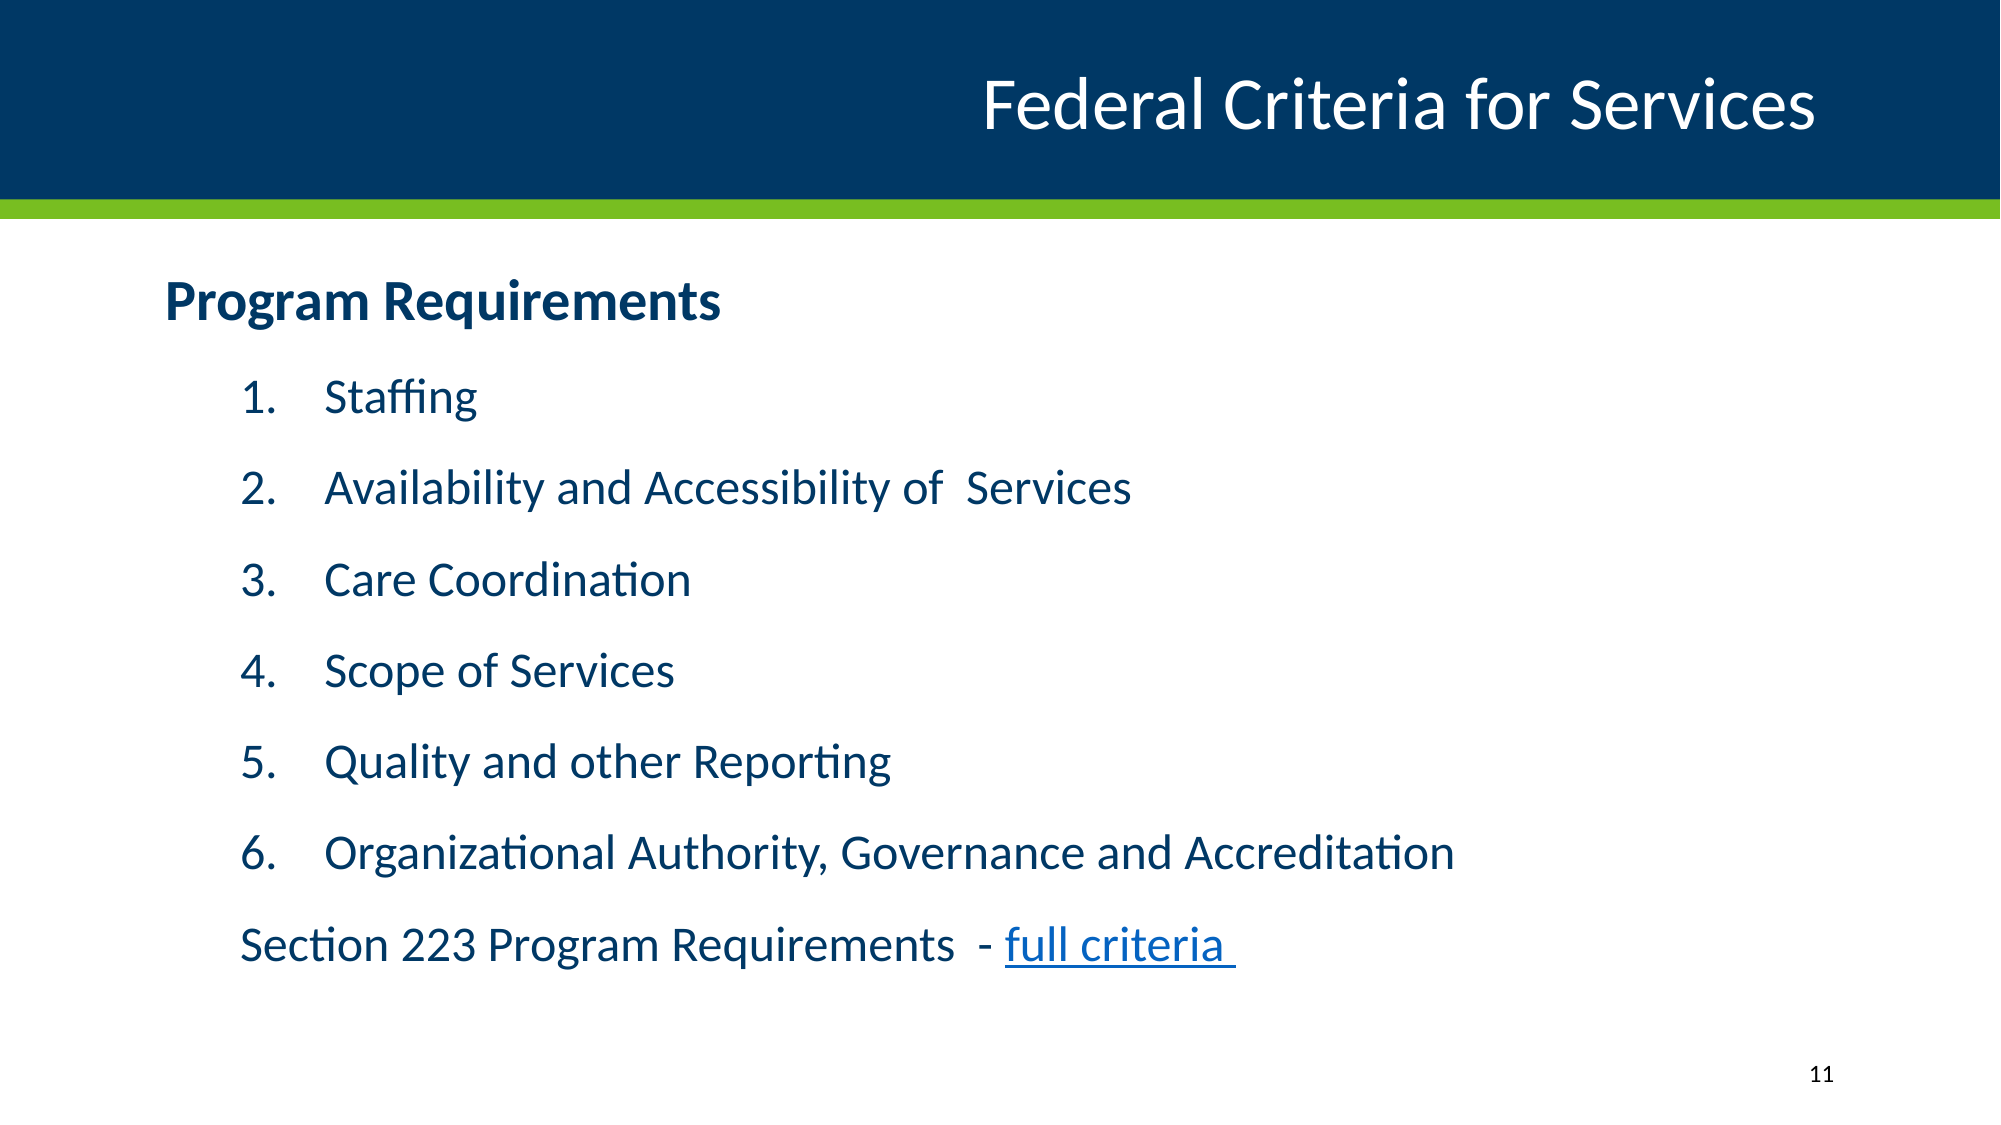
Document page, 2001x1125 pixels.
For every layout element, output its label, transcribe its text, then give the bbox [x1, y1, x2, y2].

slide_number 11 [1624, 1042, 1850, 1103]
title Federal Criteria for Services [150, 29, 1850, 180]
list Program Requirements Staffing Availability and Accessibility of Services Care Coordination Scope of Services Quality and other Reporting Organizational Authority, Governance and Accreditation Section 223 Program Requirements - full criteria [150, 254, 1850, 1062]
